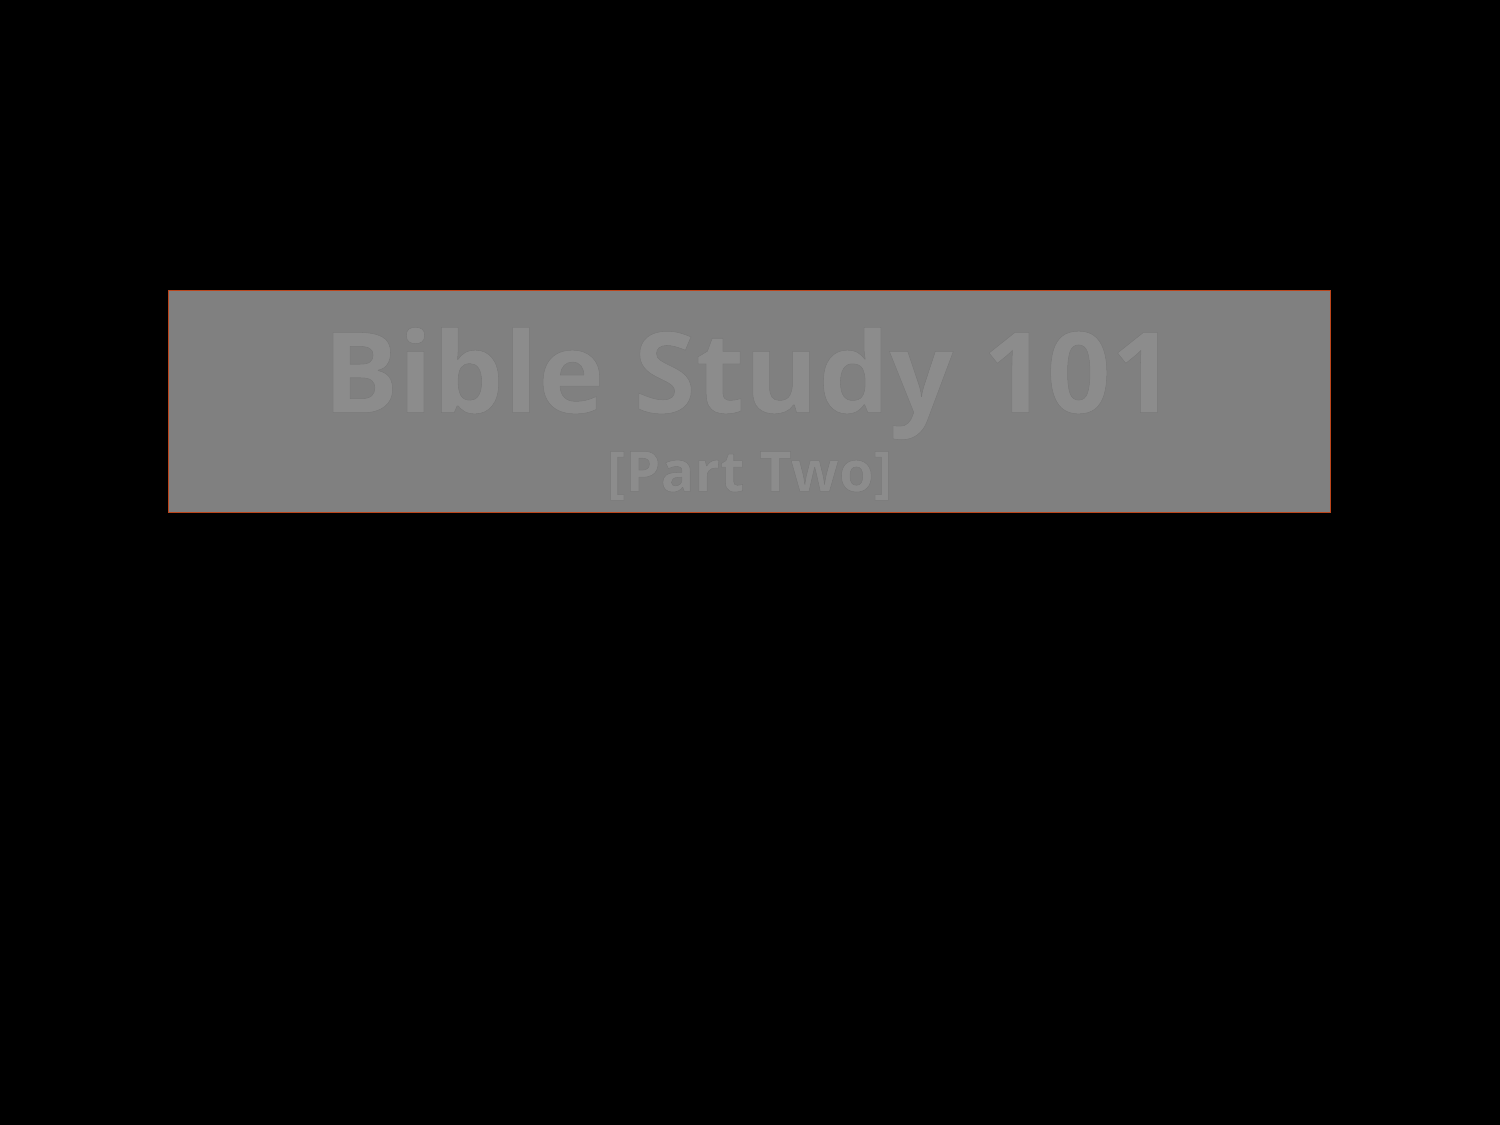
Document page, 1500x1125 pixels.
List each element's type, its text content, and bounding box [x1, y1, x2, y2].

title Bible Study 101 [Part Two] [168, 290, 1331, 513]
